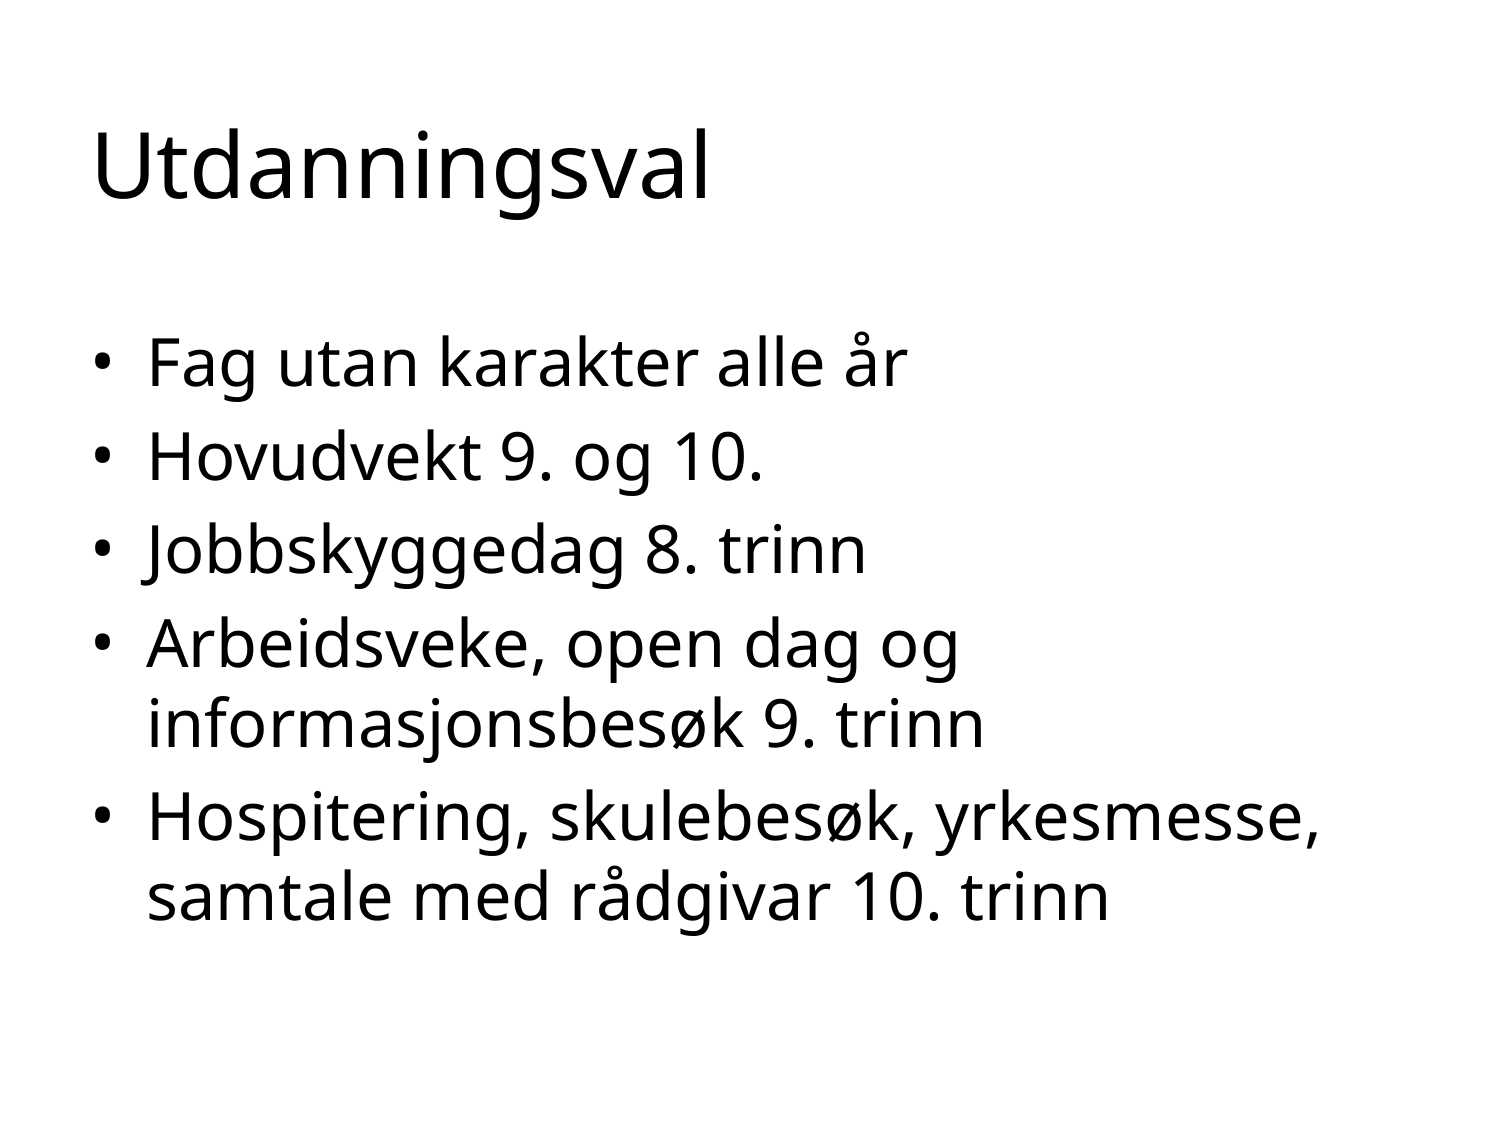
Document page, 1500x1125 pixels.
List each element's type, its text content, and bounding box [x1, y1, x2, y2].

title Utdanningsval [75, 47, 1425, 275]
list Fag utan karakter alle år Hovudvekt 9. og 10. Jobbskyggedag 8. trinn Arbeidsveke, open dag og informasjonsbesøk 9. trinn Hospitering, skulebesøk, yrkesmesse, samtale med rådgivar 10. trinn [75, 312, 1425, 988]
